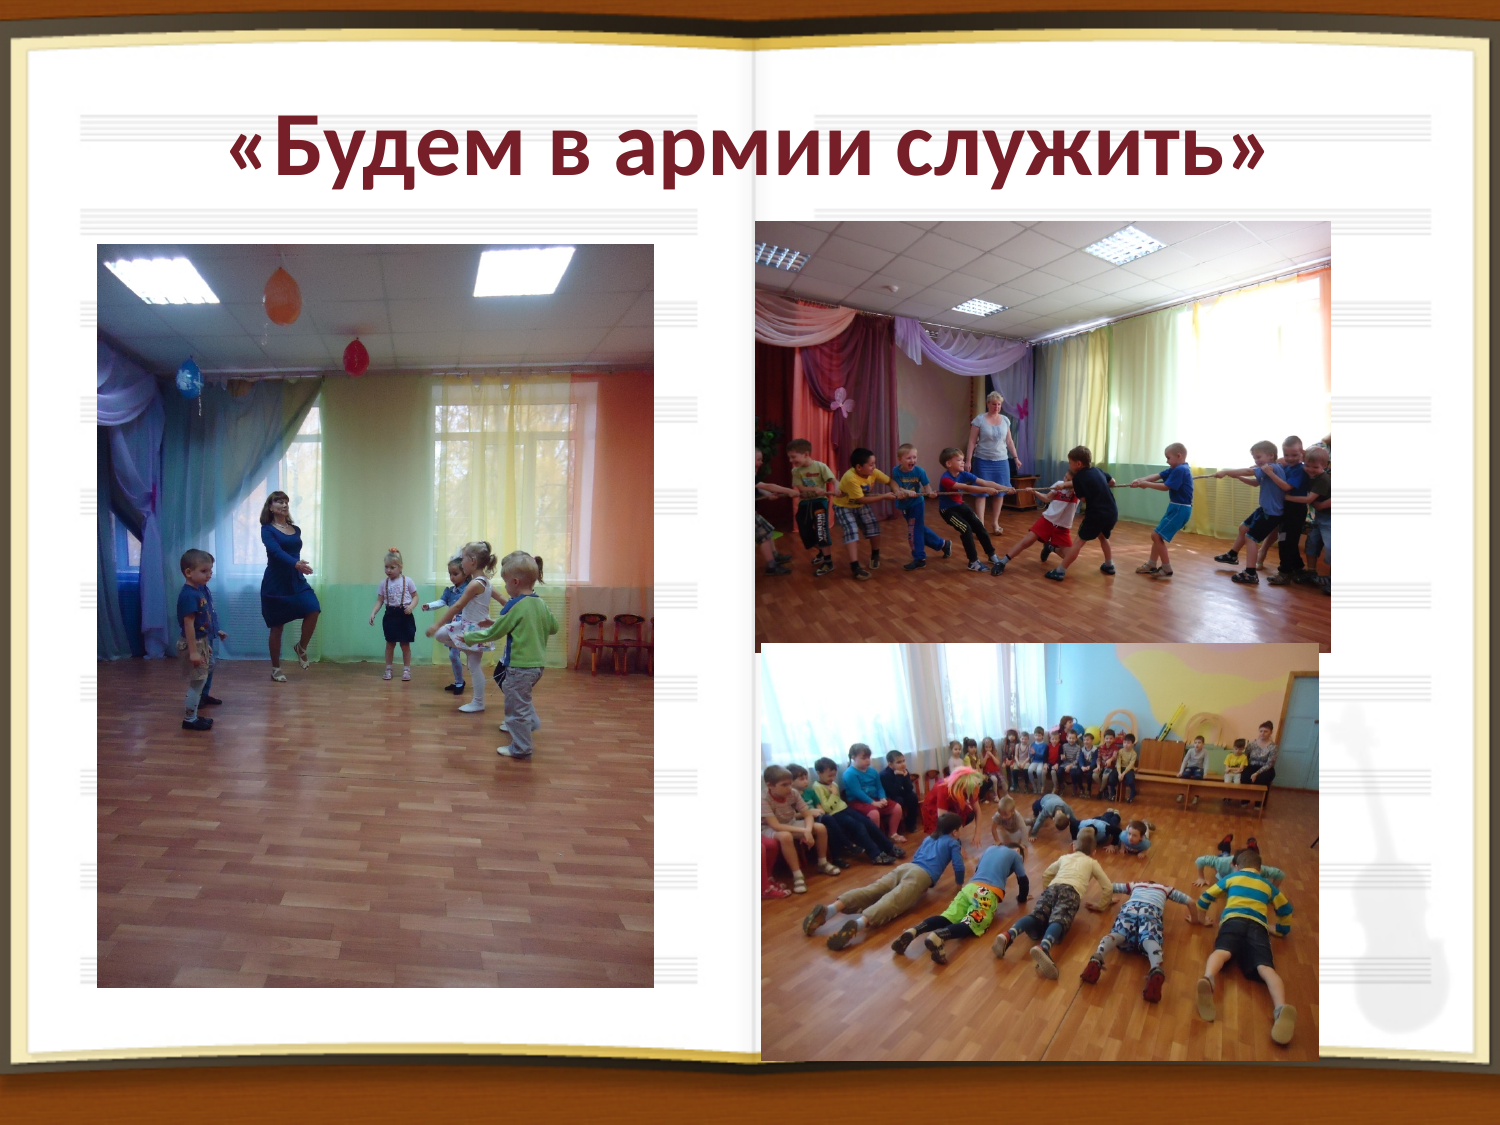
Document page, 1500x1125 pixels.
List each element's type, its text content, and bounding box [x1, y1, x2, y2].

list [96, 244, 655, 988]
picture [0, 0, 1500, 1125]
title «Будем в армии служить» [75, 45, 1425, 233]
